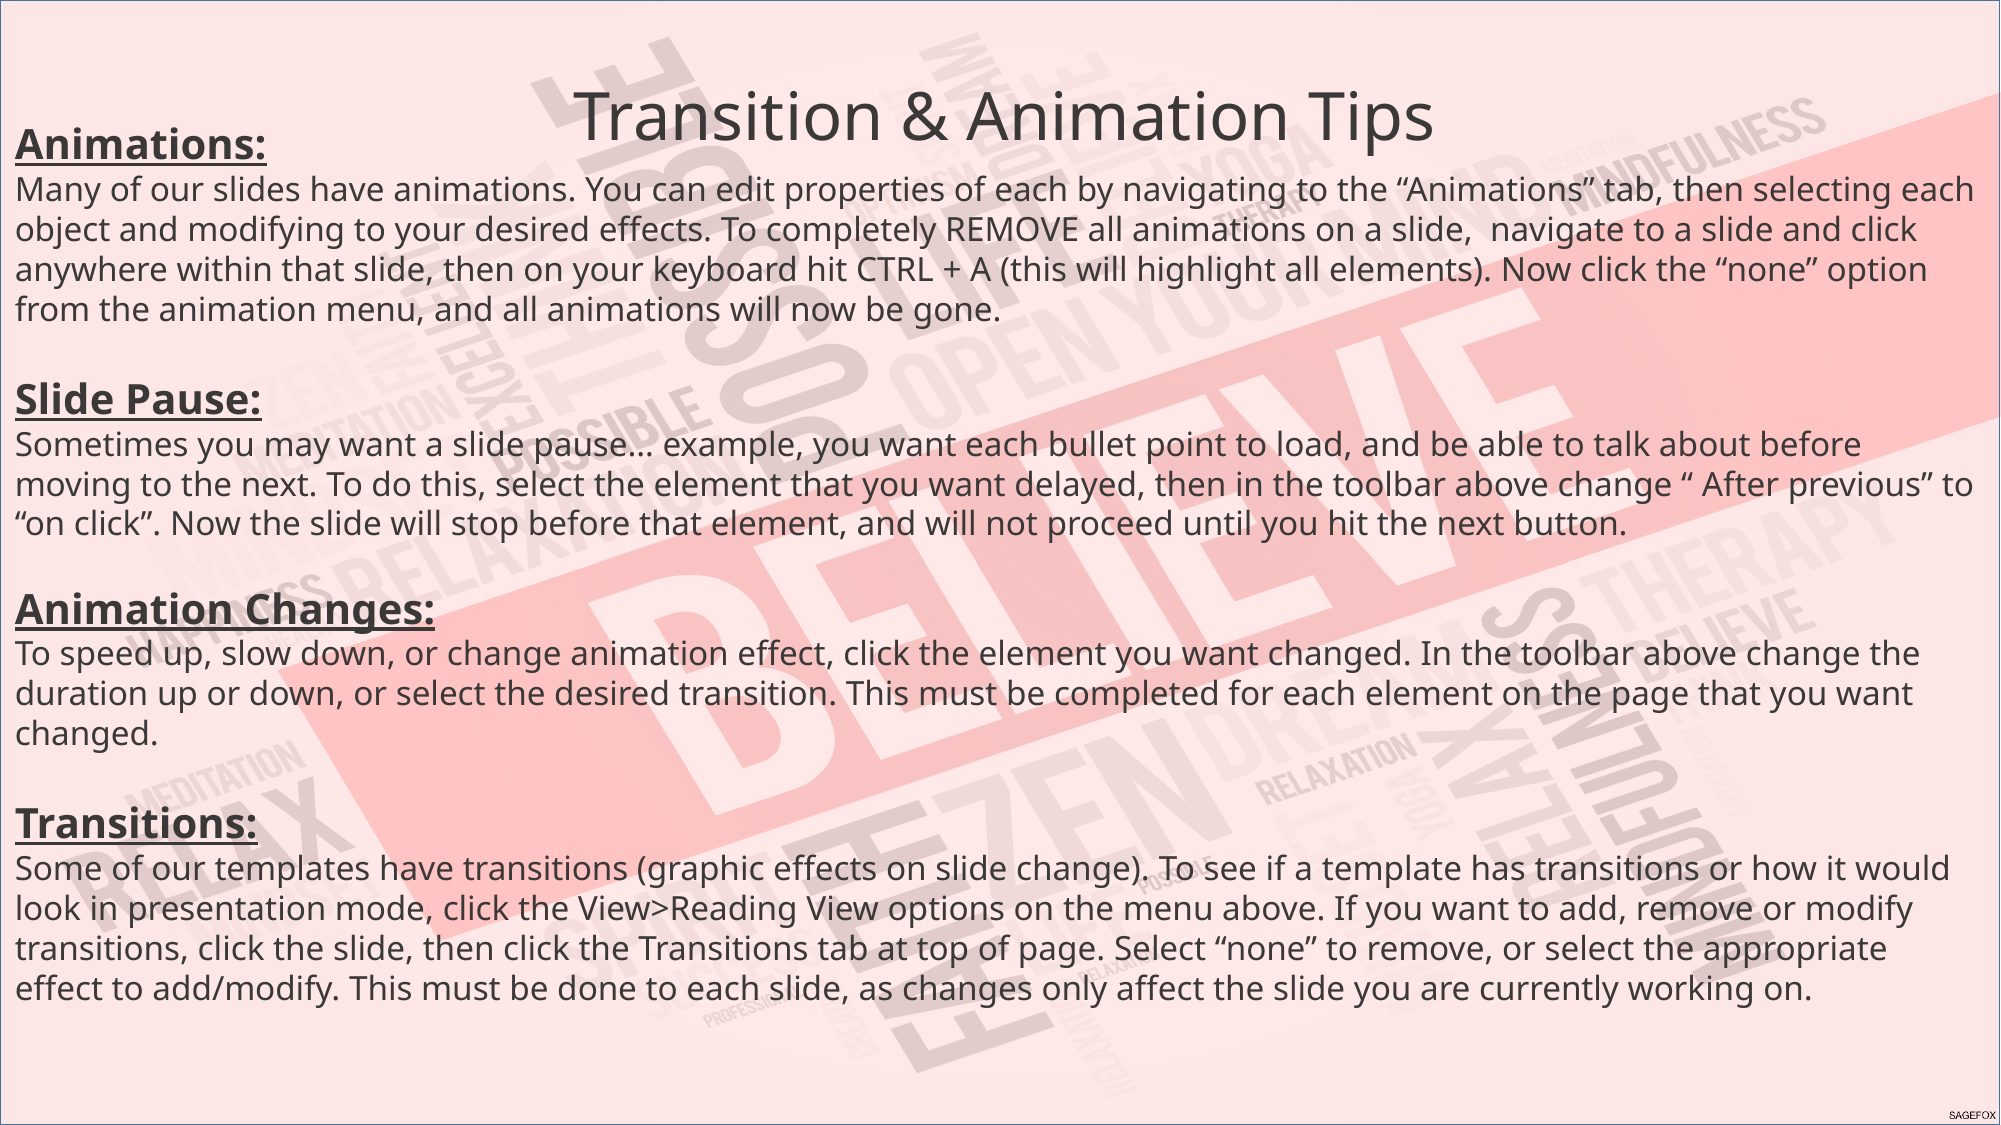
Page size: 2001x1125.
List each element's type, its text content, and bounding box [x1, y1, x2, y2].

title Transition & Animation Tips [477, 59, 1532, 177]
text_box Animations: Many of our slides have animations. You can edit properties of each by navigating to the “Animations” tab, then selecting each object and modifying to your desired effects. To completely REMOVE all animations on a slide, navigate to a slide and click anywhere within that slide, then on your keyboard hit CTRL + A (this will highlight all elements). Now click the “none” option from the animation menu, and all animations will now be gone. Slide Pause: Sometimes you may want a slide pause… example, you want each bullet point to load, and be able to talk about before moving to the next. To do this, select the element that you want delayed, then in the toolbar above change “ After previous” to “on click”. Now the slide will stop before that element, and will not proceed until you hit the next button. Animation Changes: To speed up, slow down, or change animation effect, click the element you want changed. In the toolbar above change the duration up or down, or select the desired transition. This must be completed for each element on the page that you want changed. Transitions: Some of our templates have transitions (graphic effects on slide change). To see if a template has transitions or how it would look in presentation mode, click the View>Reading View options on the menu above. If you want to add, remove or modify transitions, click the slide, then click the Transitions tab at top of page. Select “none” to remove, or select the appropriate effect to add/modify. This must be done to each slide, as changes only affect the slide you are currently working on. [0, 0, 2000, 1125]
